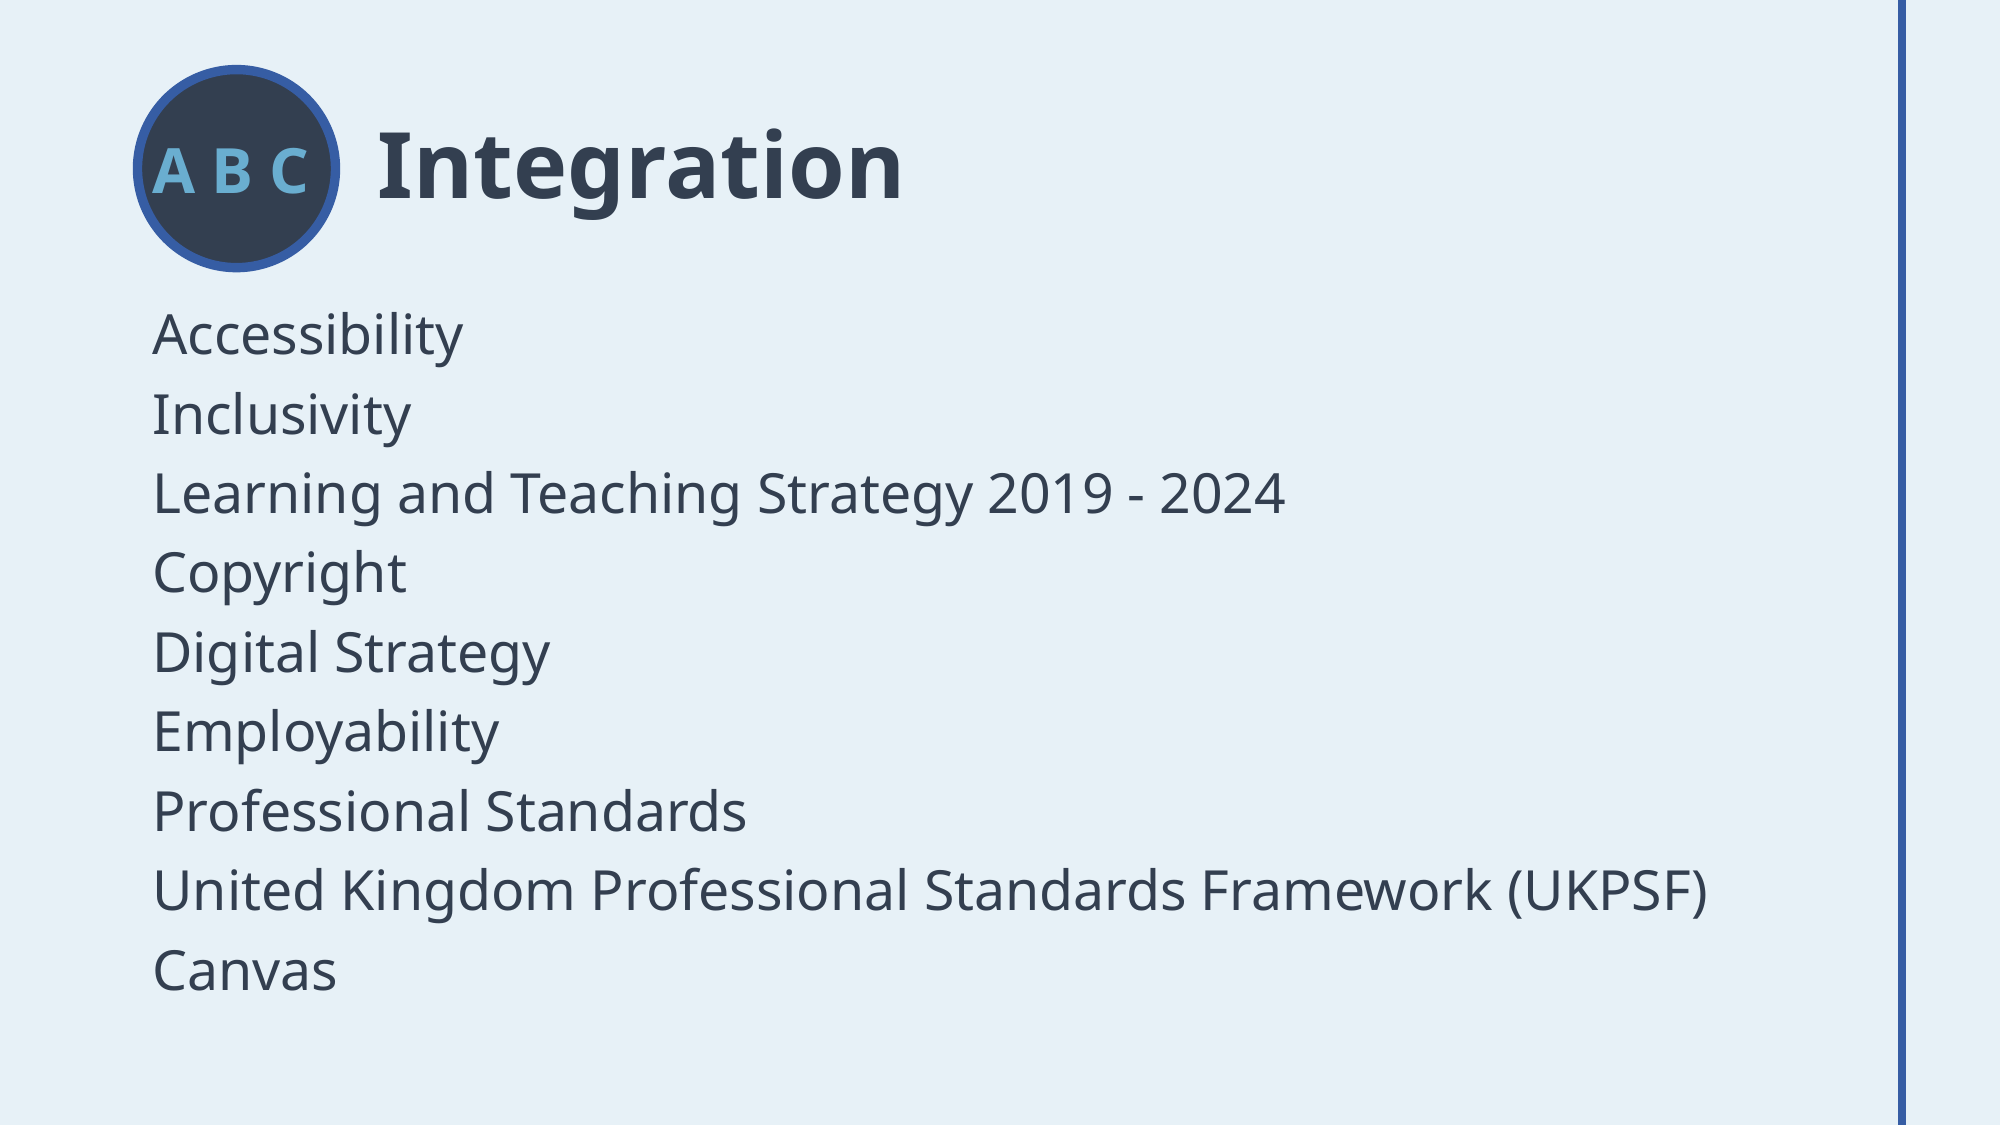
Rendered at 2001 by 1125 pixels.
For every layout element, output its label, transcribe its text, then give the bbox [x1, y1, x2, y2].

list Accessibility Inclusivity Learning and Teaching Strategy 2019 - 2024 Copyright Digital Strategy Employability Professional Standards United Kingdom Professional Standards Framework (UKPSF) Canvas [137, 299, 1863, 1014]
title Integration [362, 59, 1863, 278]
